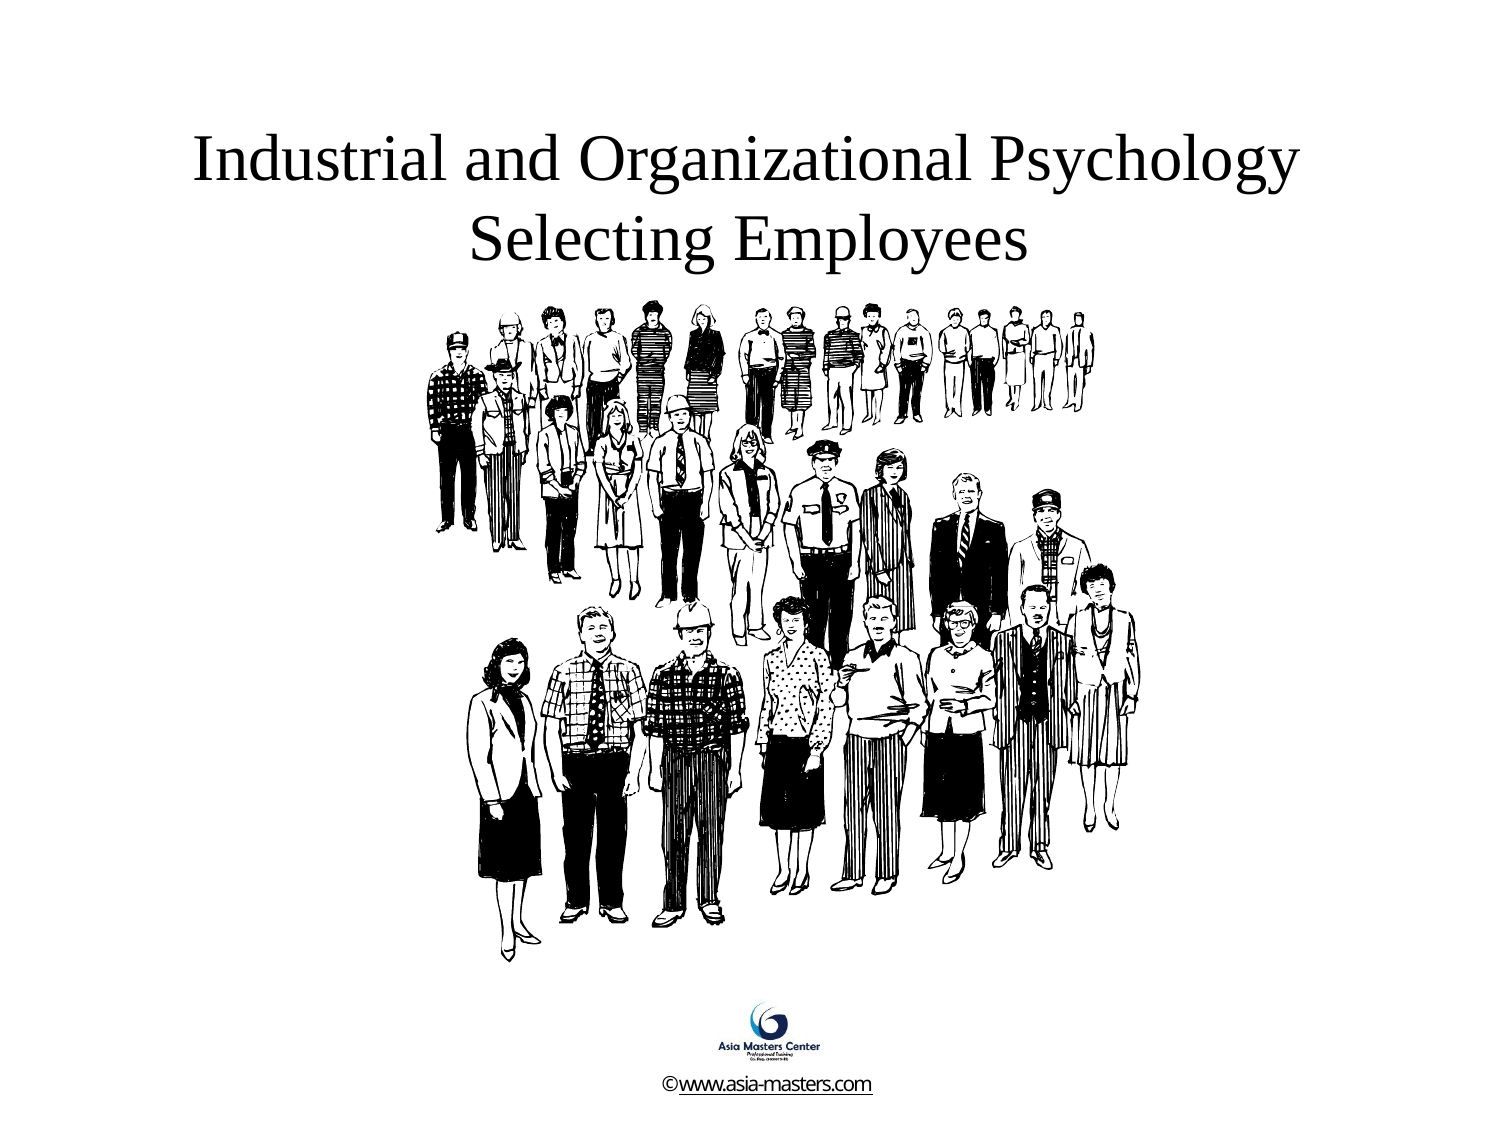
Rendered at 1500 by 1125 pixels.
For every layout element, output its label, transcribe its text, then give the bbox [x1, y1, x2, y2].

text_box [717, 999, 821, 1063]
title Industrial and Organizational Psychology Selecting Employees [167, 111, 1333, 302]
text_box ©www.asia-masters.com [659, 1071, 882, 1100]
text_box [426, 300, 1141, 963]
